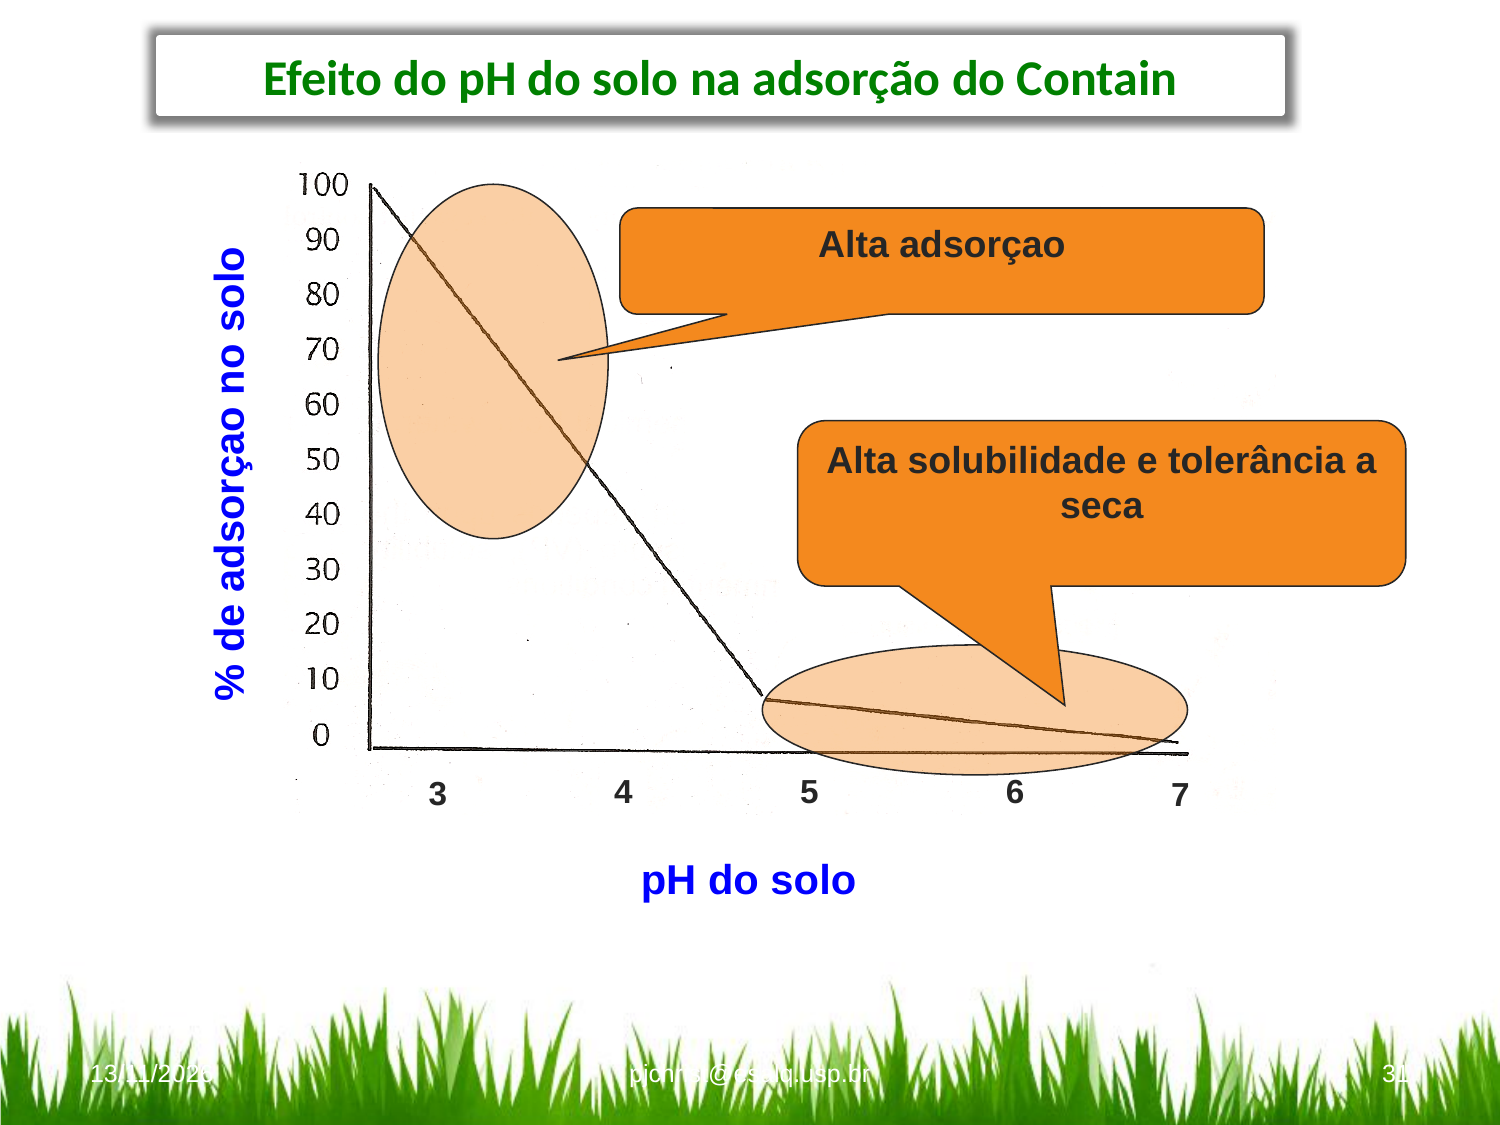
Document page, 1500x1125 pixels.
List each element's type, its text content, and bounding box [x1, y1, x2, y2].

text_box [761, 420, 1406, 776]
picture [0, 962, 1500, 1125]
picture [283, 160, 1277, 816]
text_box Efeito do pH do solo na adsorção do Contain [158, 36, 1284, 115]
footer pjchrist@esalq.usp.br [512, 1042, 988, 1103]
text_box pH do solo [626, 846, 872, 911]
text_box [377, 183, 1265, 539]
text_box % de adsorçao no solo [194, 232, 260, 717]
slide_number 31 [1074, 1042, 1425, 1103]
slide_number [75, 1042, 425, 1103]
